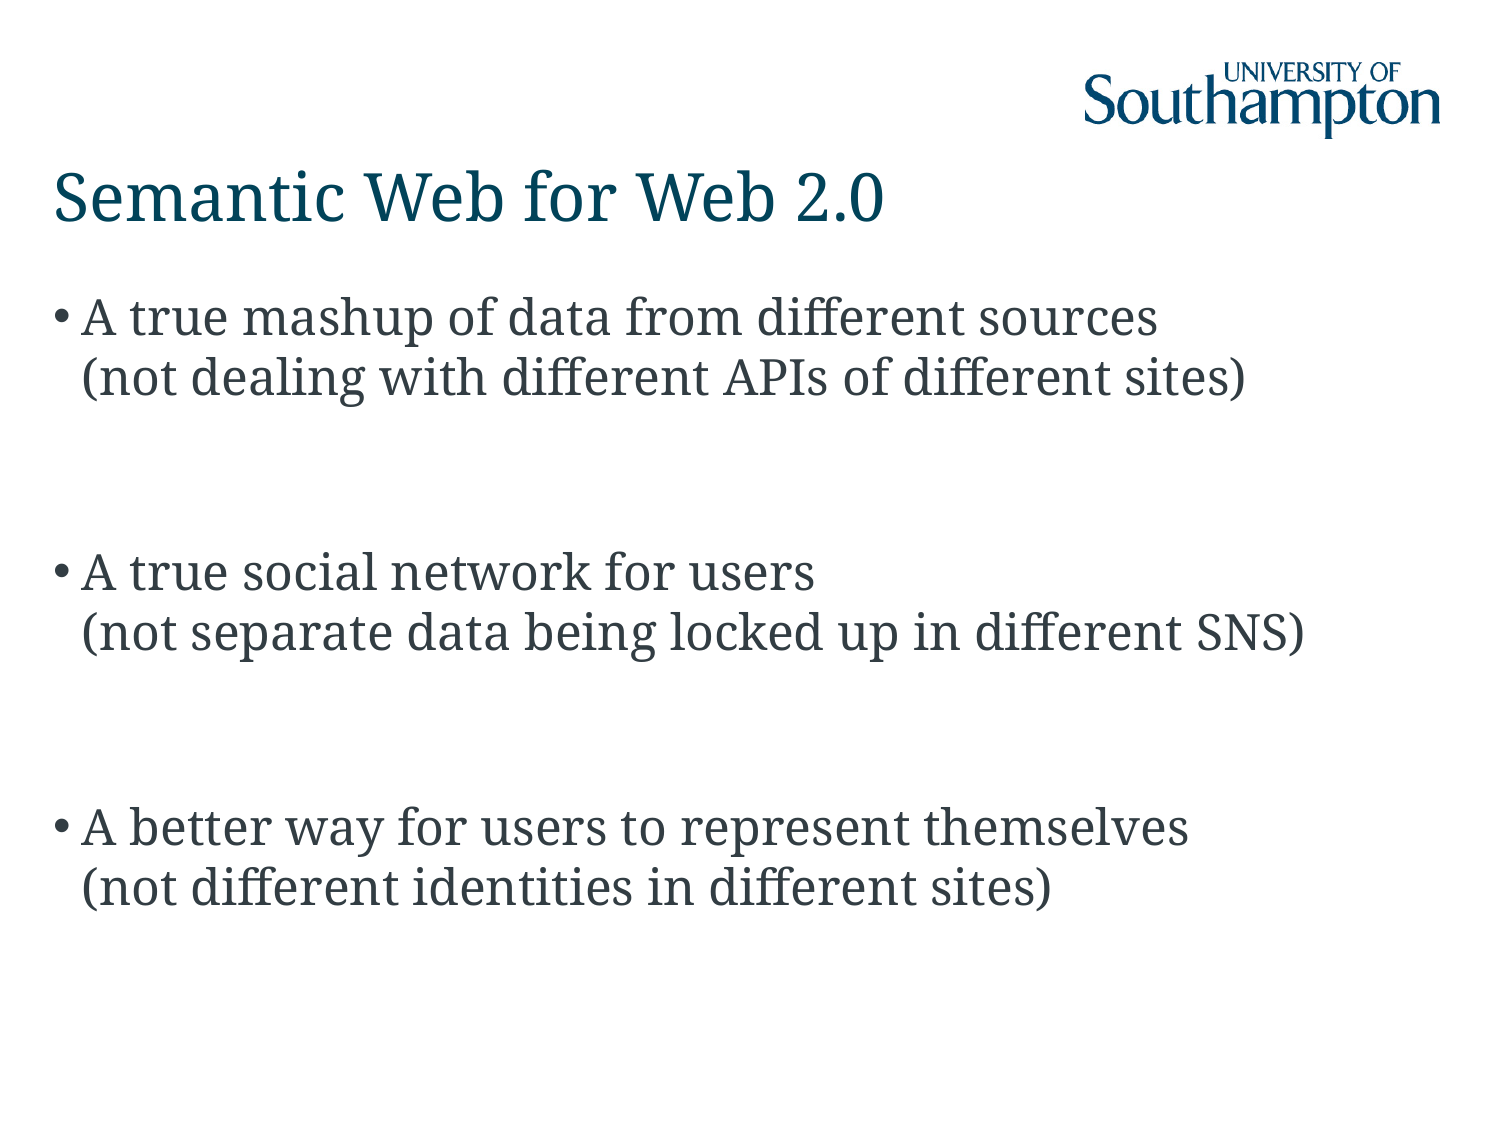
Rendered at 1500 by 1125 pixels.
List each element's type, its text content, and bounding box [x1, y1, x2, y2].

title Semantic Web for Web 2.0 [52, 147, 1448, 255]
picture [1085, 62, 1440, 139]
list A true mashup of data from different sources (not dealing with different APIs of different sites) A true social network for users (not separate data being locked up in different SNS) A better way for users to represent themselves (not different identities in different sites) [52, 277, 1448, 1011]
